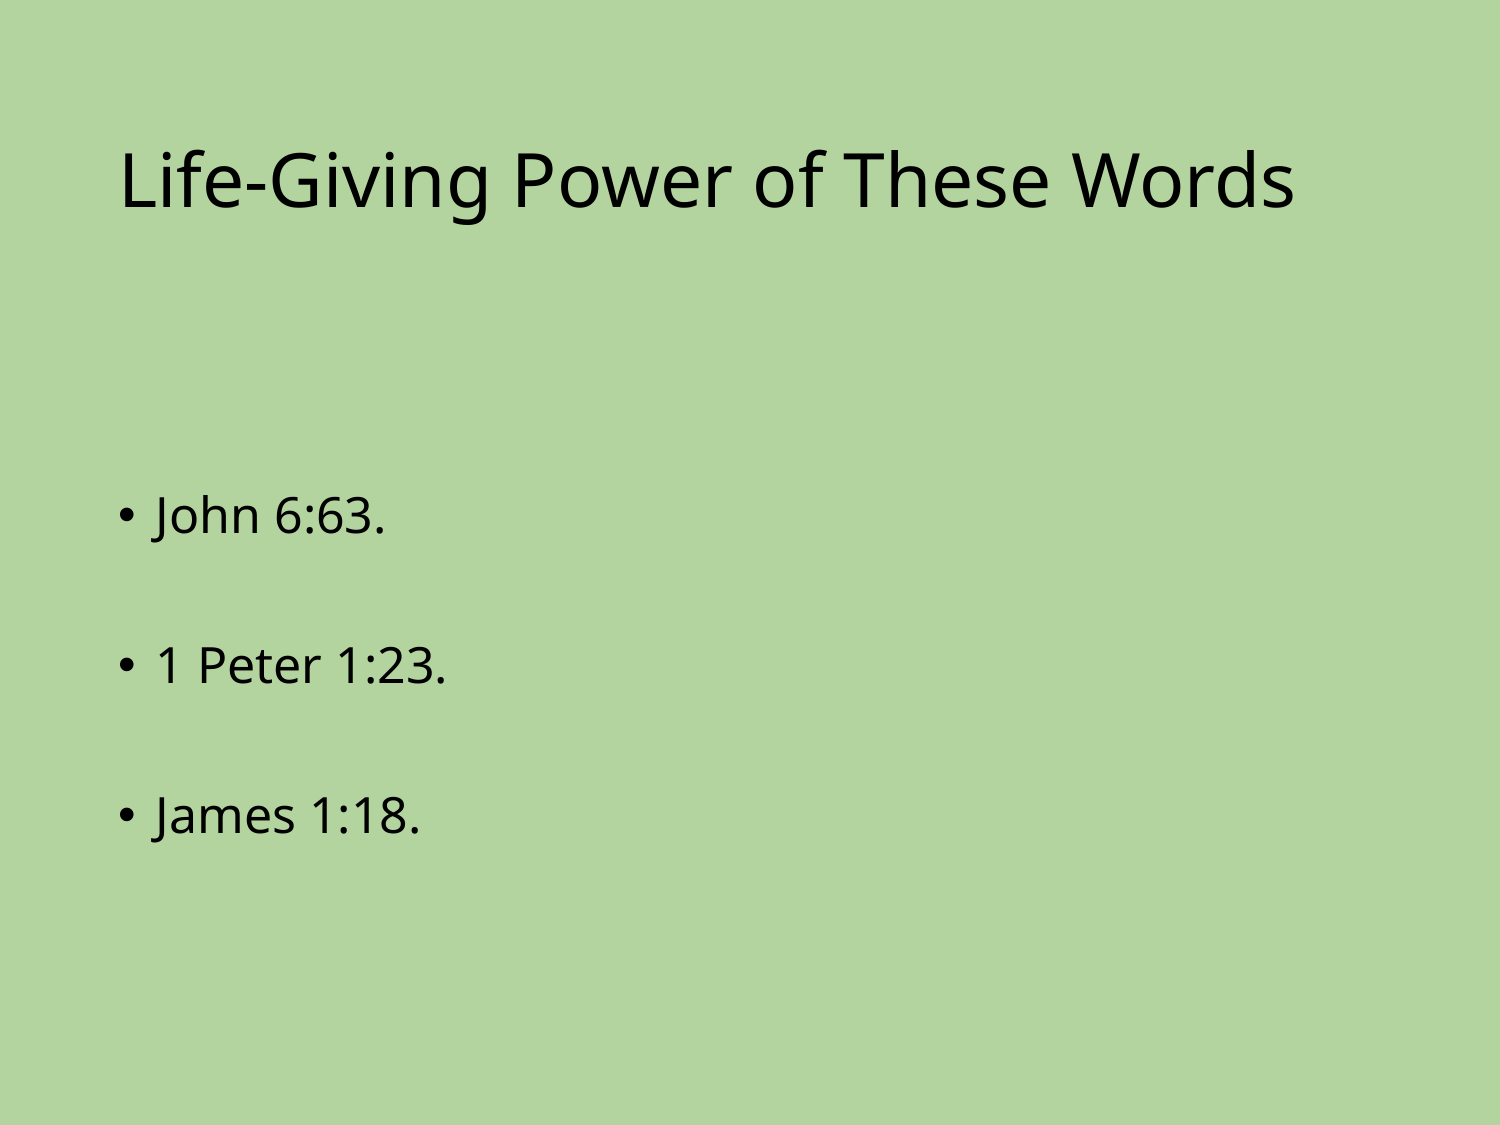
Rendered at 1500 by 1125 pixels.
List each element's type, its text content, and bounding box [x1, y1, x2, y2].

list John 6:63. 1 Peter 1:23. James 1:18. [103, 299, 1397, 1014]
title Life-Giving Power of These Words [103, 59, 1397, 278]
